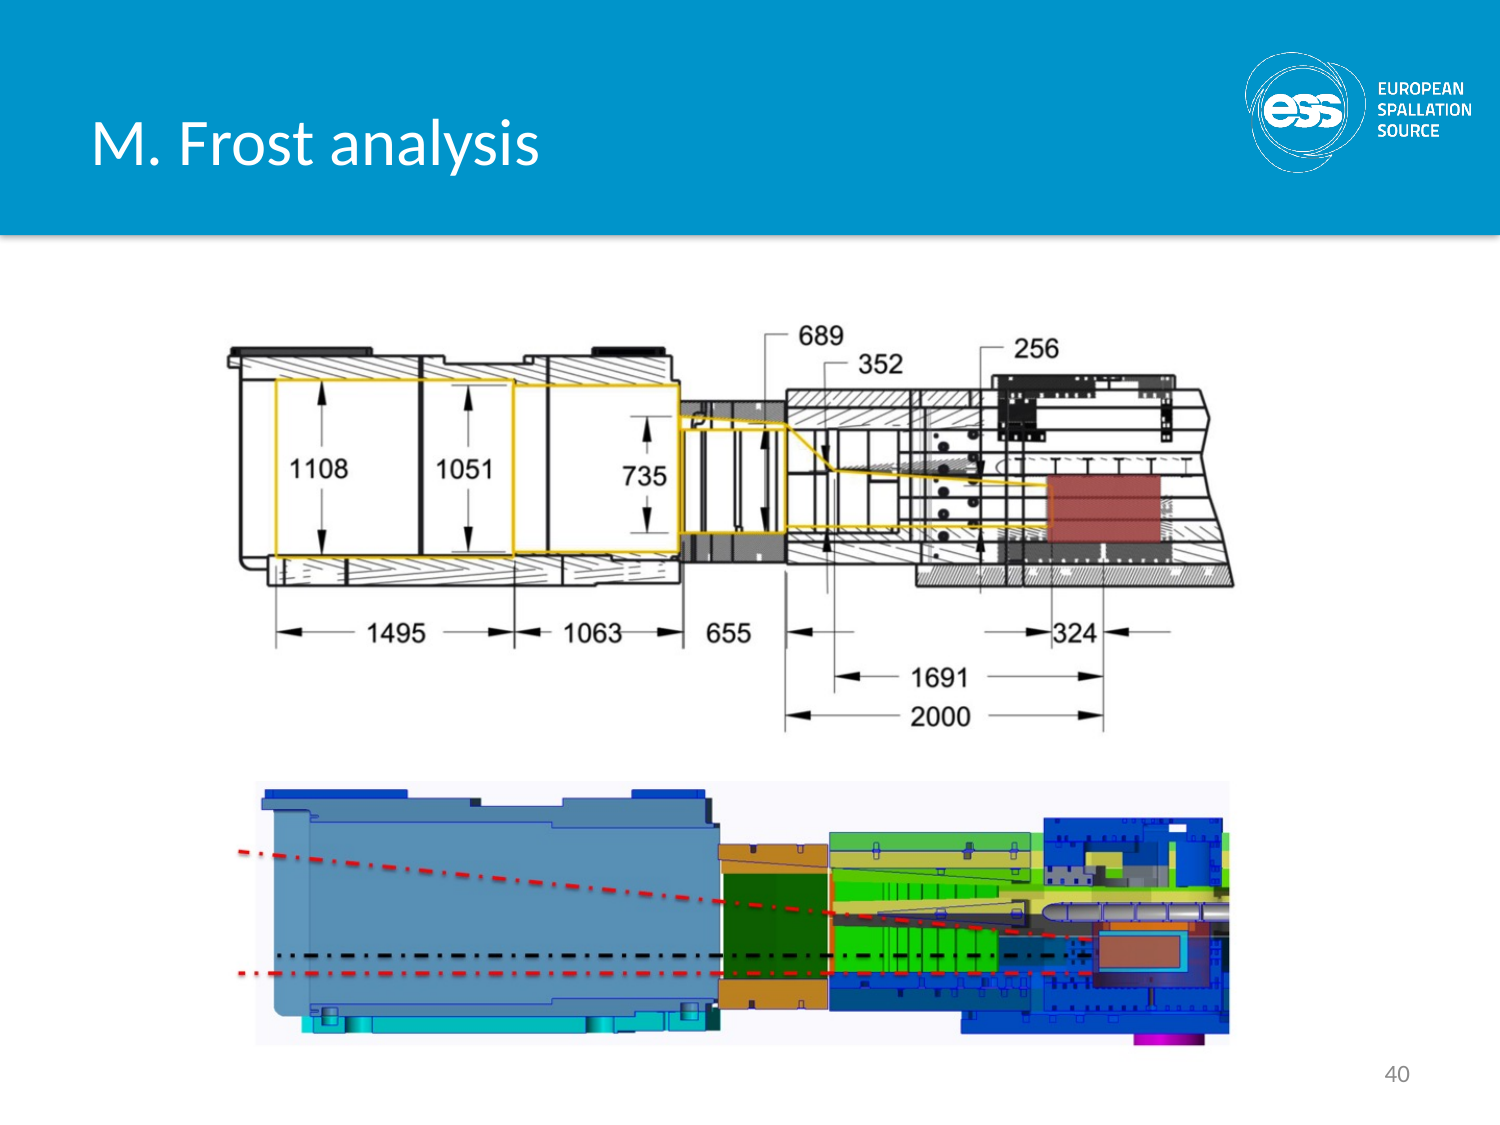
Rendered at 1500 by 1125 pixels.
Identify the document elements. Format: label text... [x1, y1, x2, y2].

picture [1379, 83, 1385, 94]
picture [1454, 83, 1458, 94]
picture [1432, 125, 1438, 136]
picture [1423, 83, 1430, 94]
picture [191, 297, 1280, 1064]
picture [1422, 125, 1428, 134]
picture [1436, 104, 1444, 115]
picture [1264, 94, 1342, 127]
picture [1389, 104, 1393, 115]
picture [1400, 83, 1407, 94]
picture [1409, 104, 1415, 115]
slide_number 40 [1074, 1042, 1425, 1103]
title M. Frost analysis [75, 45, 1247, 233]
picture [1418, 104, 1423, 115]
picture [1443, 86, 1450, 93]
picture [1398, 109, 1406, 115]
